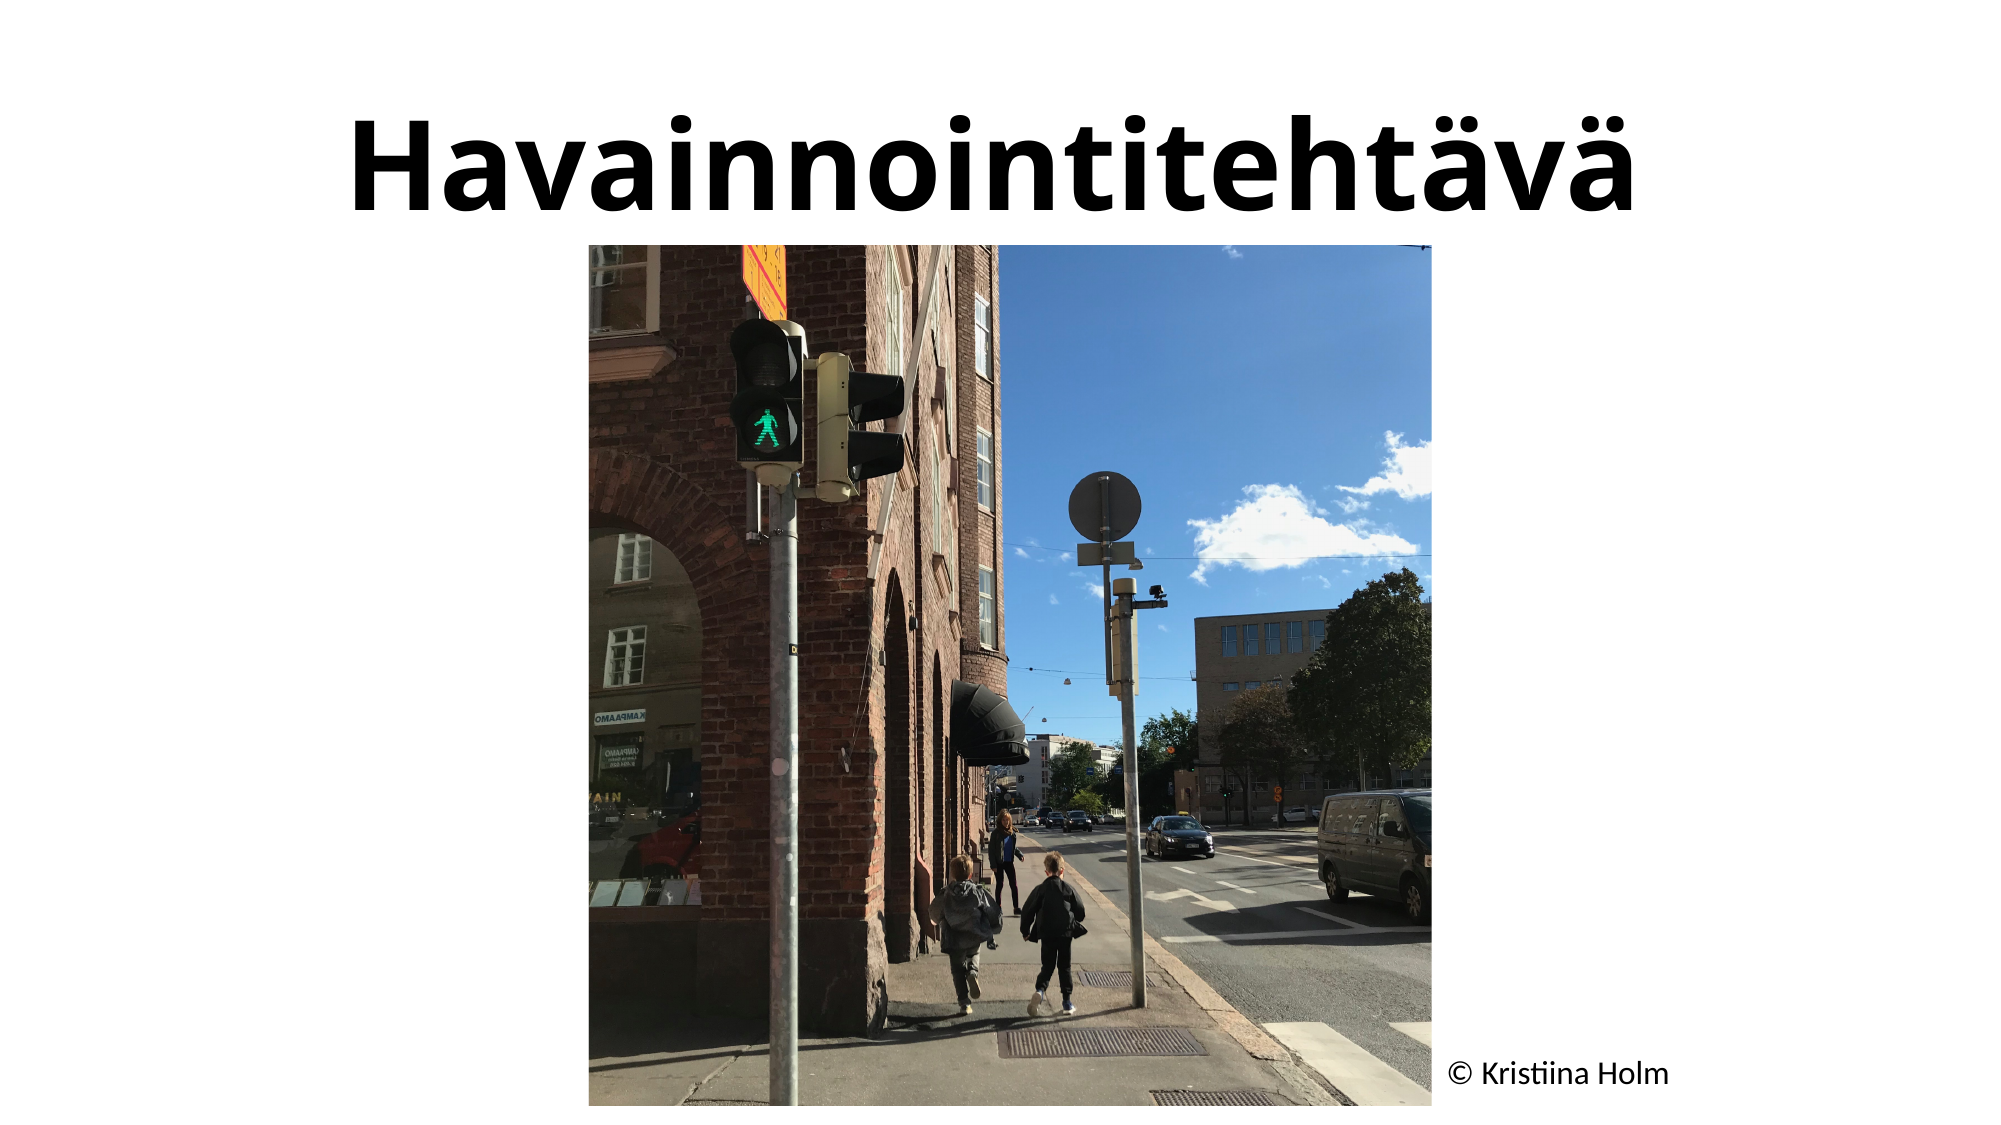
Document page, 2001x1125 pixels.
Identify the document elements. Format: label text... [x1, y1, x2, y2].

title Havainnointitehtävä [259, 59, 1760, 246]
picture [579, 245, 1440, 1106]
text_box © Kristiina Holm [1431, 1043, 1760, 1099]
